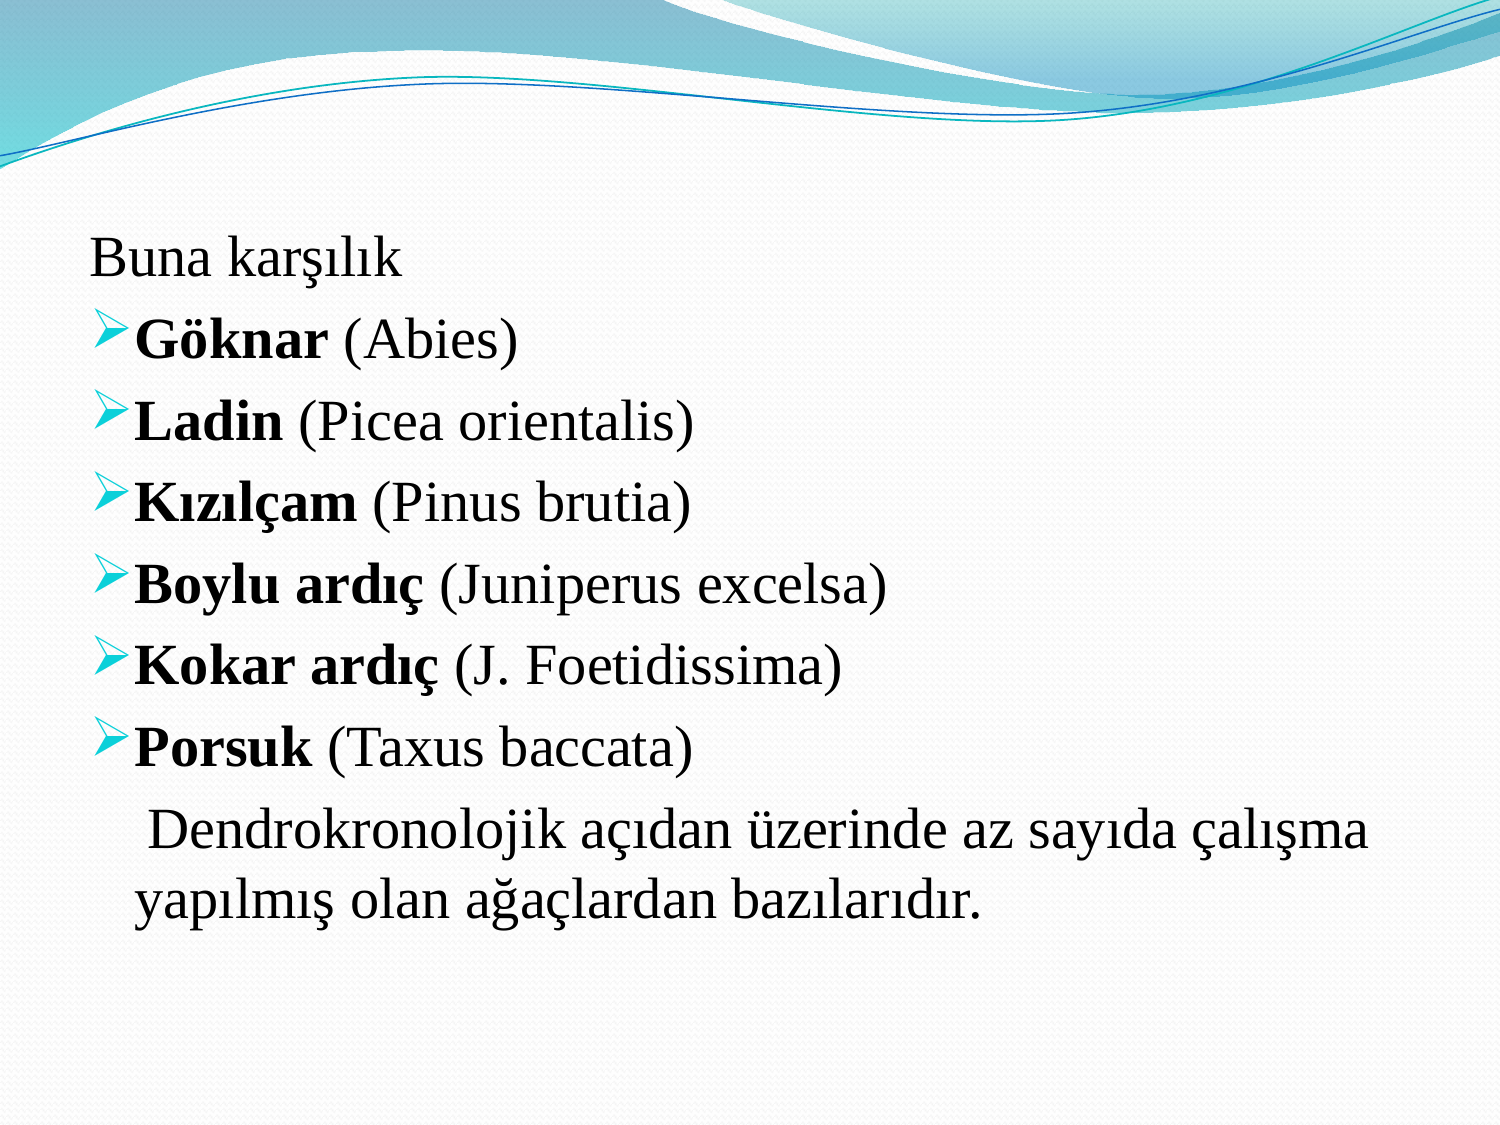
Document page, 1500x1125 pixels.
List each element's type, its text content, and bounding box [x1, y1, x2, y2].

list Buna karşılık Göknar (Abies) Ladin (Picea orientalis) Kızılçam (Pinus brutia) Boylu ardıç (Juniperus excelsa) Kokar ardıç (J. Foetidissima) Porsuk (Taxus baccata) Dendrokronolojik açıdan üzerinde az sayıda çalışma yapılmış olan ağaçlardan bazılarıdır. [75, 210, 1425, 1038]
